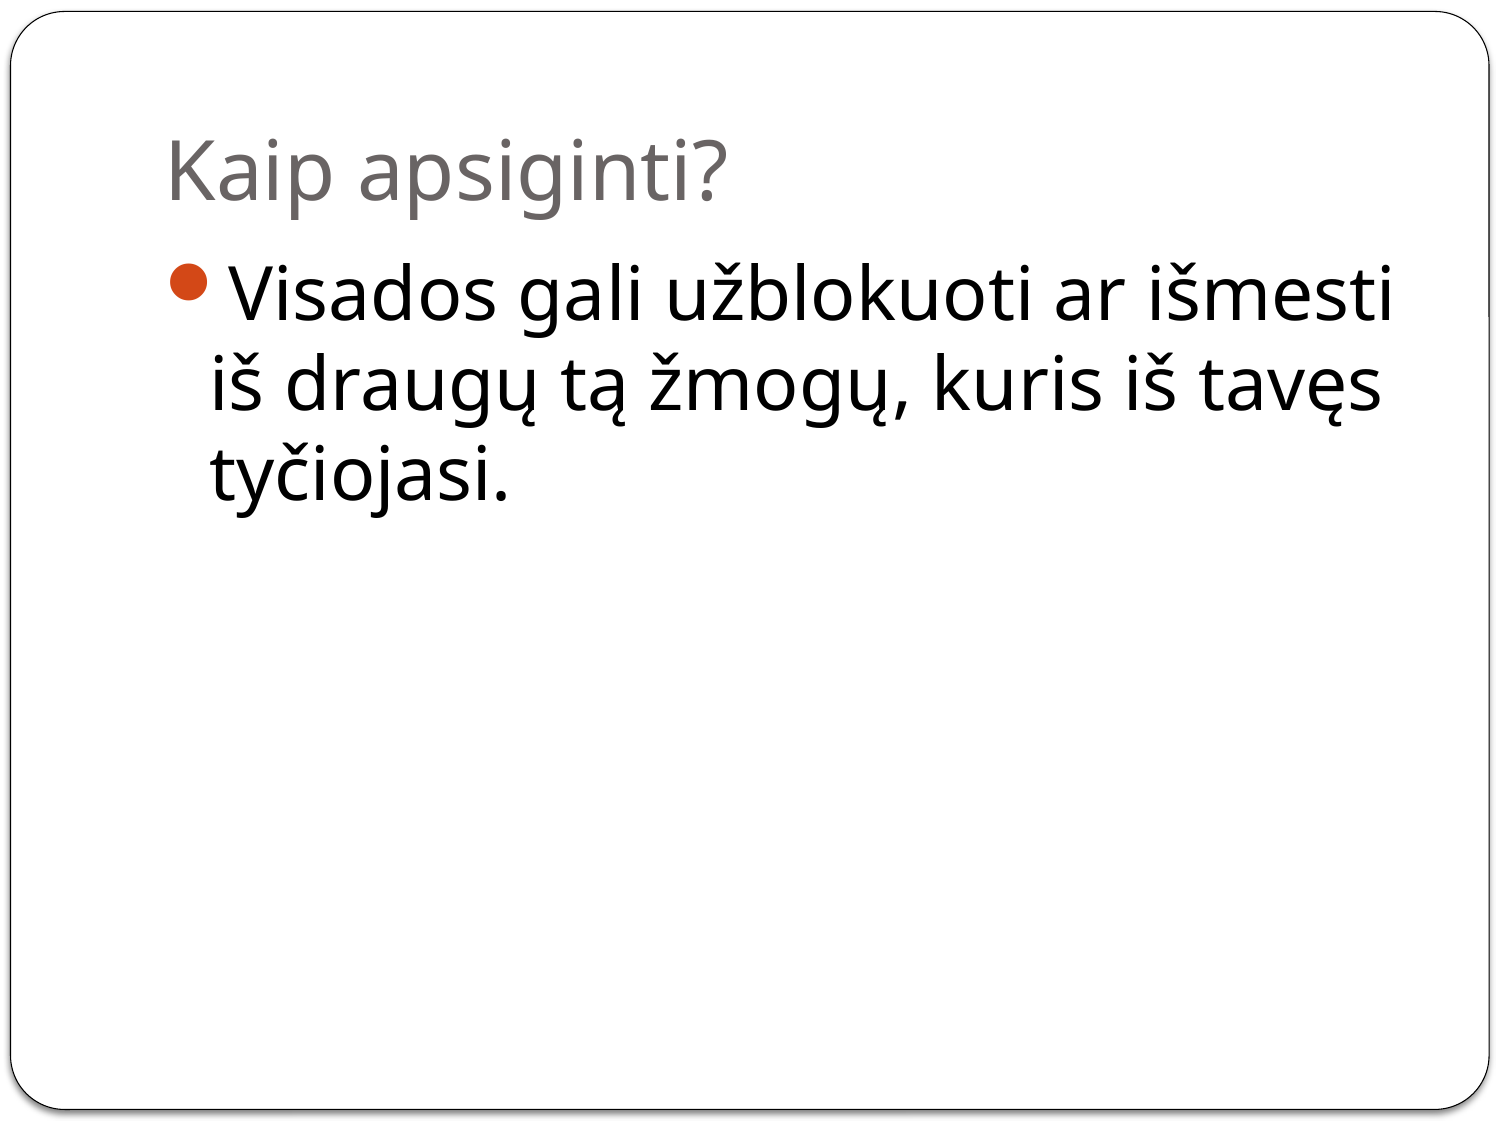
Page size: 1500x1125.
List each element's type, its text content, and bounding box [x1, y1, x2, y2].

title Kaip apsiginti? [150, 45, 1425, 233]
list Visados gali užblokuoti ar išmesti iš draugų tą žmogų, kuris iš tavęs tyčiojasi. [150, 237, 1425, 988]
